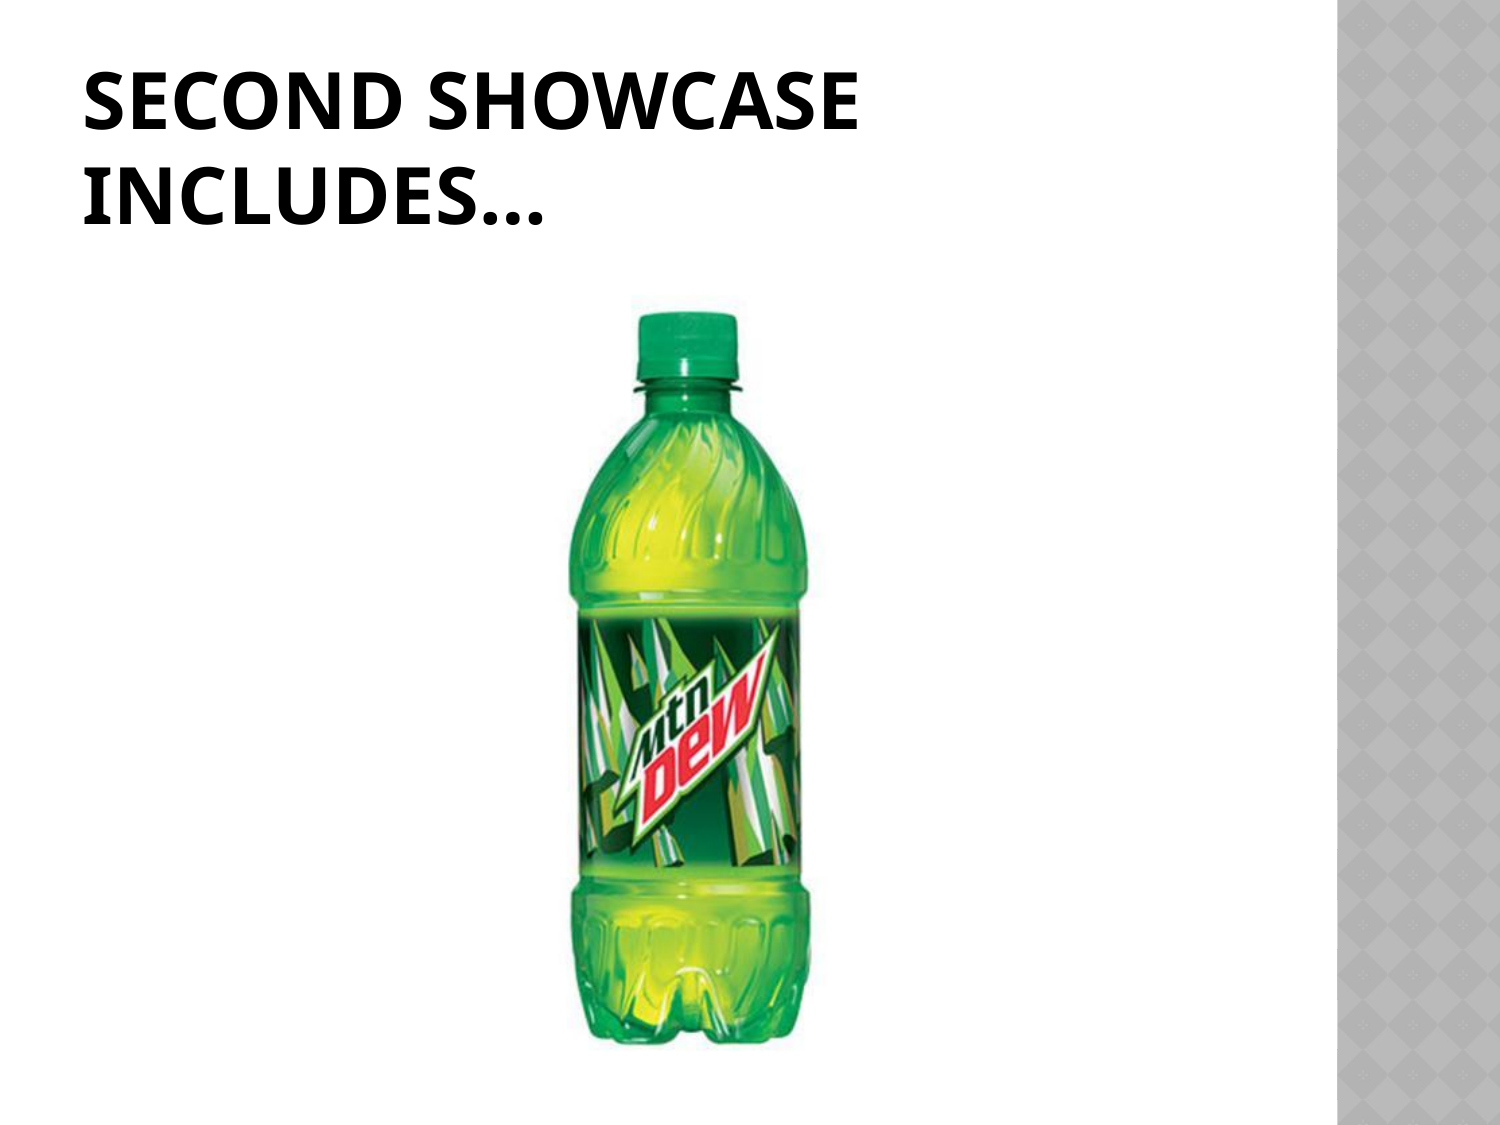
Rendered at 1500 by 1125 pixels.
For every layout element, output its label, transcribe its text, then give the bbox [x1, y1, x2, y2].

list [287, 274, 1095, 1083]
title Second Showcase Includes… [75, 52, 1263, 240]
